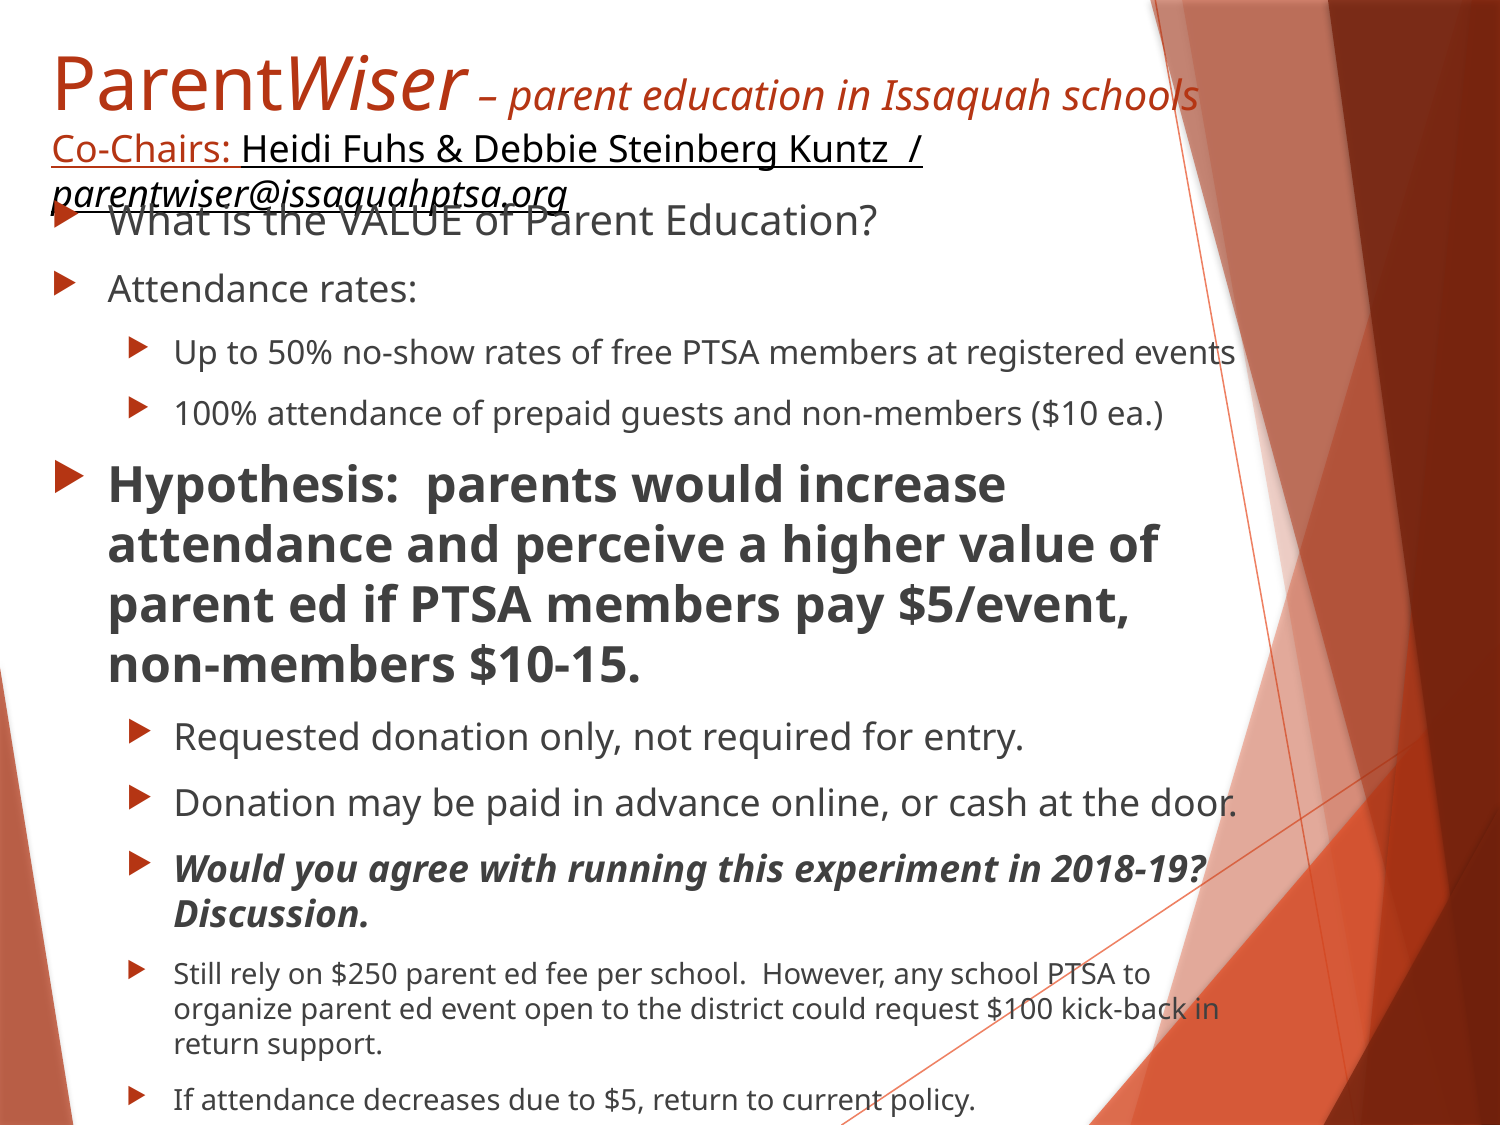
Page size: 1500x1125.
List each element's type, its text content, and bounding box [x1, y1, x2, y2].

title ParentWiser – parent education in Issaquah schools Co-Chairs: Heidi Fuhs & Debbie Steinberg Kuntz / parentwiser@issaquahptsa.org [36, 27, 1464, 185]
list What is the VALUE of Parent Education? Attendance rates: Up to 50% no-show rates of free PTSA members at registered events 100% attendance of prepaid guests and non-members ($10 ea.) Hypothesis: parents would increase attendance and perceive a higher value of parent ed if PTSA members pay $5/event, non-members $10-15. Requested donation only, not required for entry. Donation may be paid in advance online, or cash at the door. Would you agree with running this experiment in 2018-19? Discussion. Still rely on $250 parent ed fee per school. However, any school PTSA to organize parent ed event open to the district could request $100 kick-back in return support. If attendance decreases due to $5, return to current policy. [36, 186, 1264, 1125]
